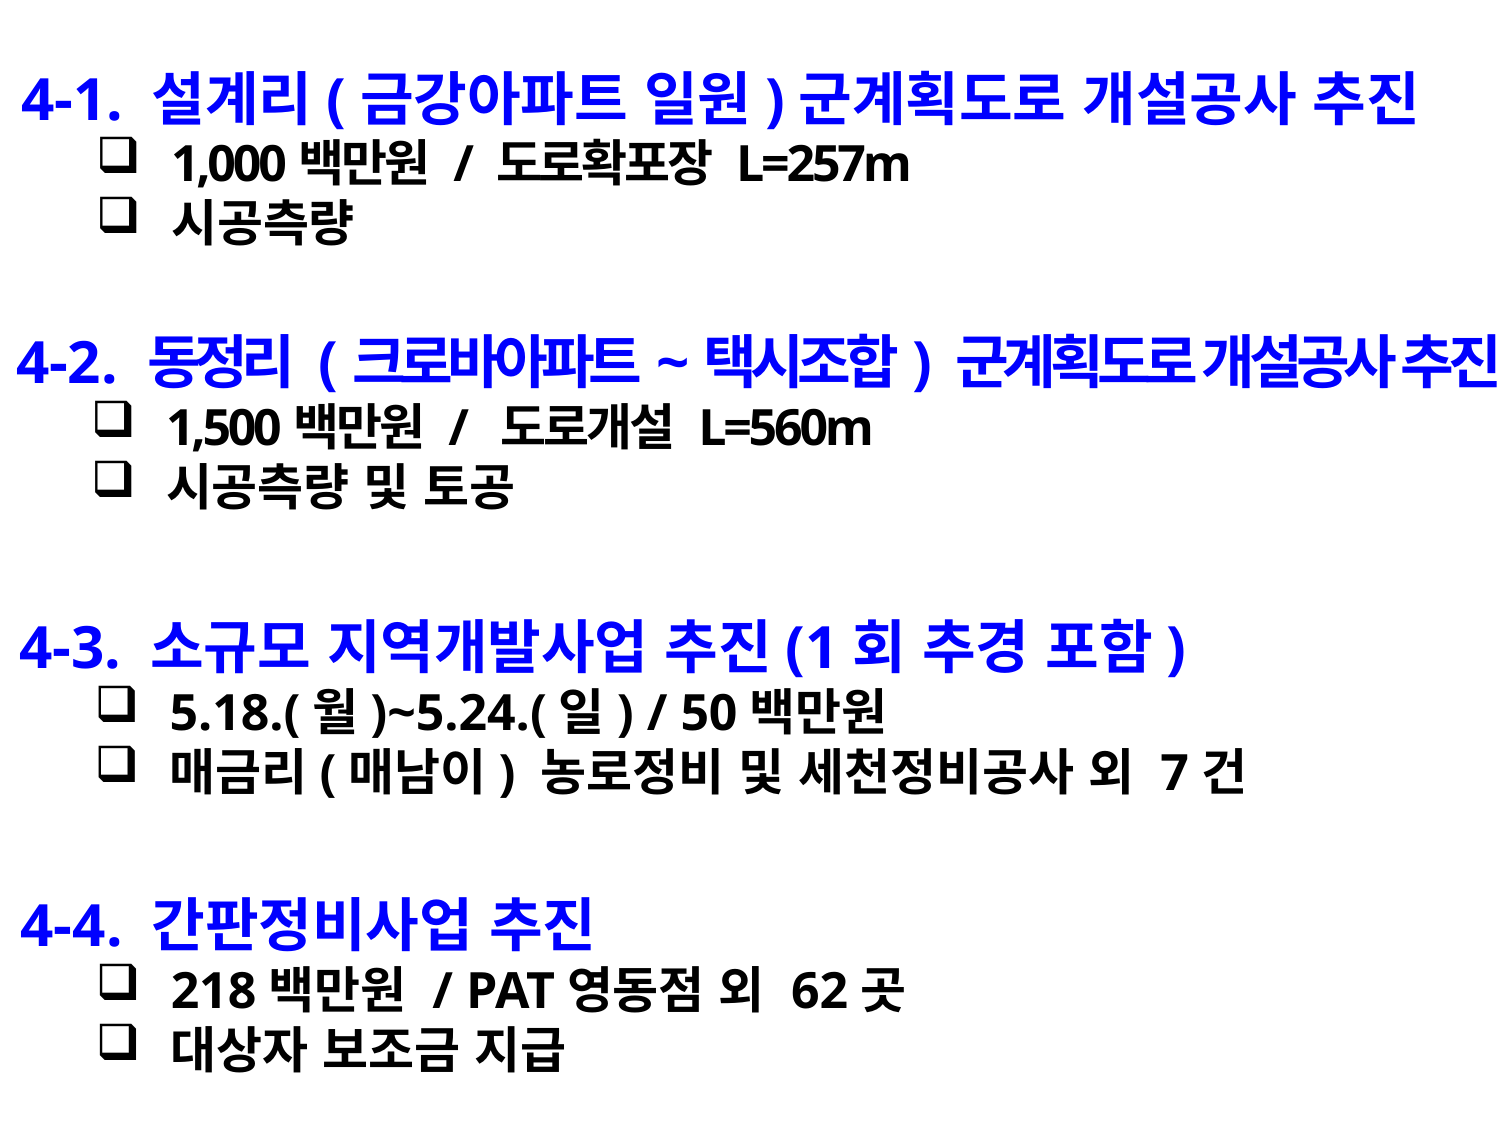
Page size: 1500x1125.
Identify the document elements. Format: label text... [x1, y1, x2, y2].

text_box 4-2. 동정리 (크로바아파트~택시조합) 군계획도로 개설공사 추진 1,500백만원 / 도로개설 L=560m 시공측량 및 토공 [0, 282, 1500, 539]
text_box 4-1. 설계리(금강아파트 일원)군계획도로 개설공사 추진 1,000백만원 / 도로확포장 L=257m 시공측량 [5, 19, 1465, 256]
text_box 4-4. 간판정비사업 추진 218백만원 / PAT영동점 외 62곳 대상자 보조금 지급 [5, 845, 1436, 1094]
text_box 4-3. 소규모 지역개발사업 추진(1회 추경 포함) 5.18.(월)~5.24.(일) / 50백만원 매금리(매남이) 농로정비 및 세천정비공사 외 7건 [4, 568, 1447, 808]
